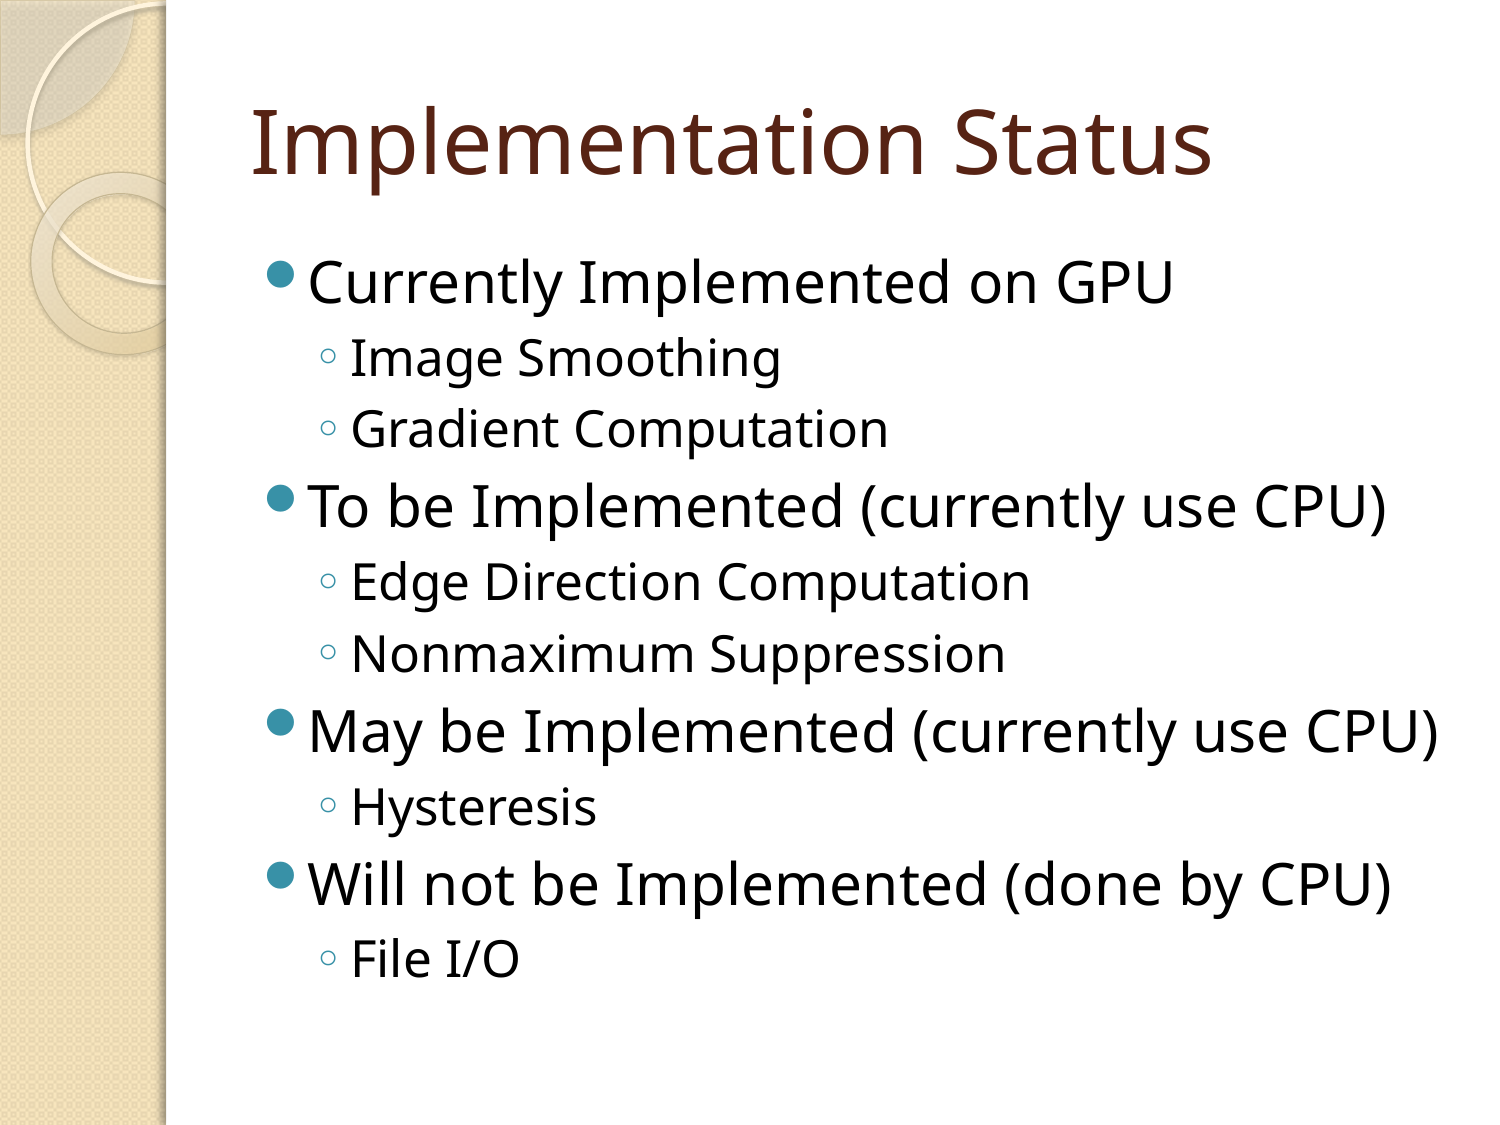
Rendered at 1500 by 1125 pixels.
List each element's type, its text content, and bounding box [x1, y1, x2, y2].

title Implementation Status [235, 45, 1466, 233]
list Currently Implemented on GPU Image Smoothing Gradient Computation To be Implemented (currently use CPU) Edge Direction Computation Nonmaximum Suppression May be Implemented (currently use CPU) Hysteresis Will not be Implemented (done by CPU) File I/O [235, 237, 1466, 1025]
